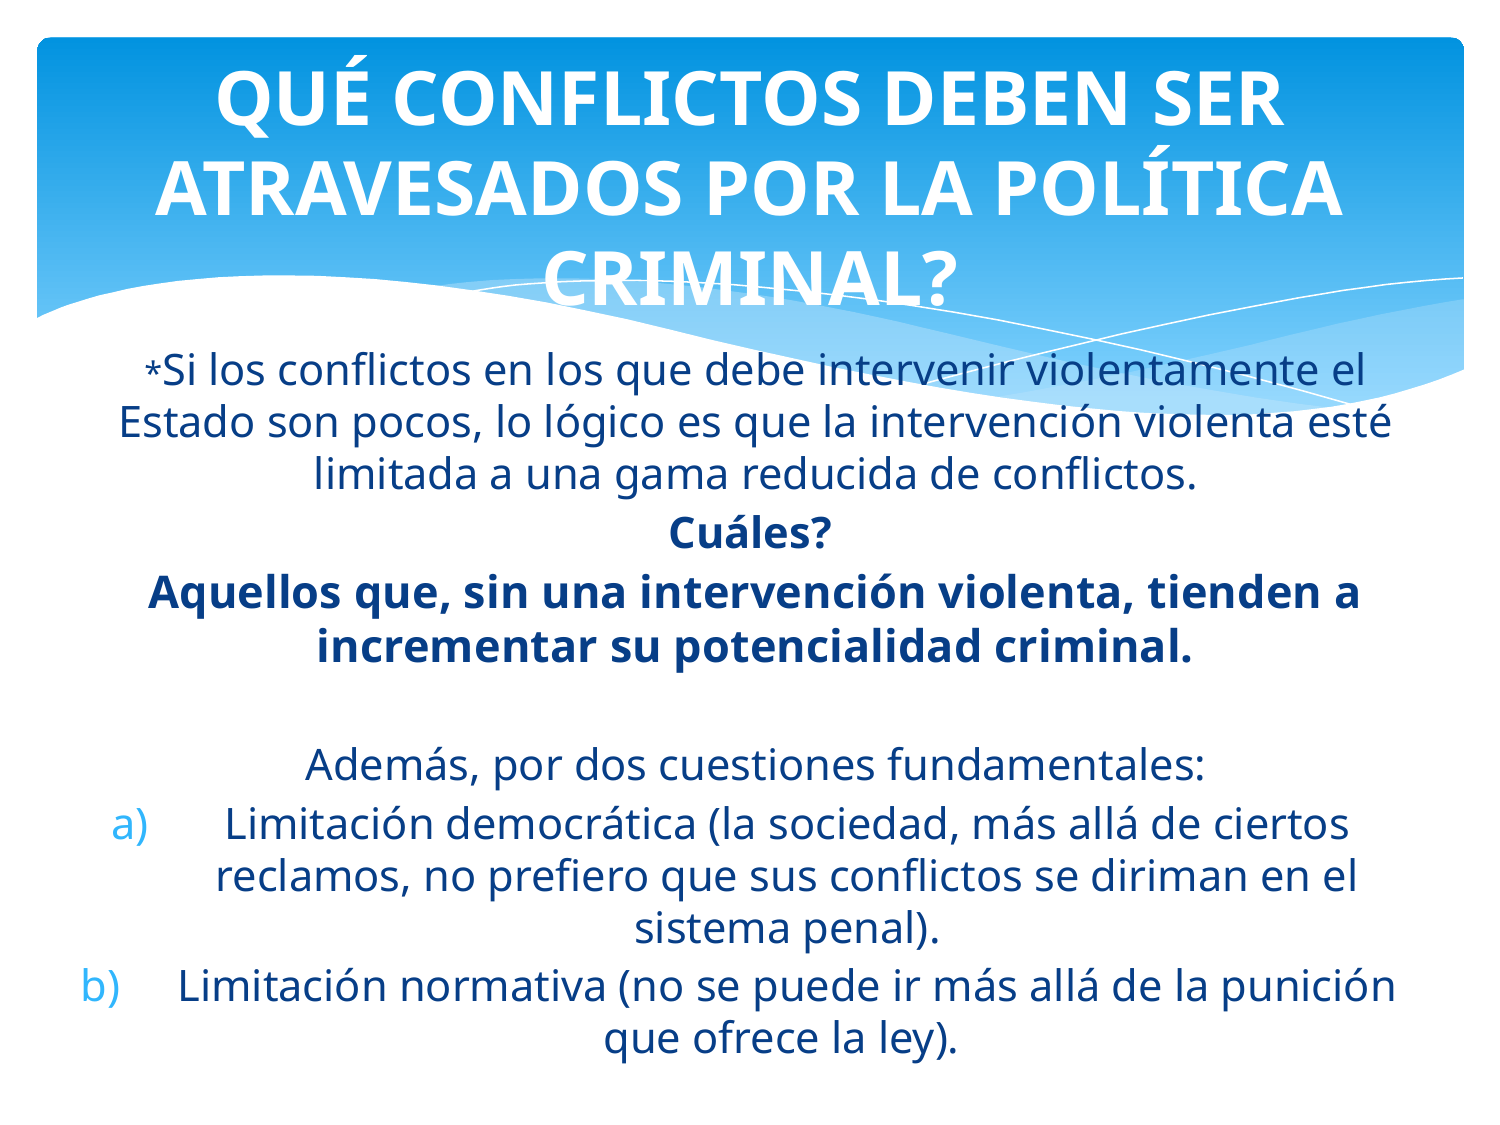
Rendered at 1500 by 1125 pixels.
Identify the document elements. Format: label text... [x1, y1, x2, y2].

list *Si los conflictos en los que debe intervenir violentamente el Estado son pocos, lo lógico es que la intervención violenta esté limitada a una gama reducida de conflictos. Cuáles? Aquellos que, sin una intervención violenta, tienden a incrementar su potencialidad criminal. Además, por dos cuestiones fundamentales: Limitación democrática (la sociedad, más allá de ciertos reclamos, no prefiero que sus conflictos se diriman en el sistema penal). Limitación normativa (no se puede ir más allá de la punición que ofrece la ley). [64, 334, 1447, 1071]
title QUÉ CONFLICTOS DEBEN SER ATRAVESADOS POR LA POLÍTICA CRIMINAL? [75, 55, 1425, 315]
